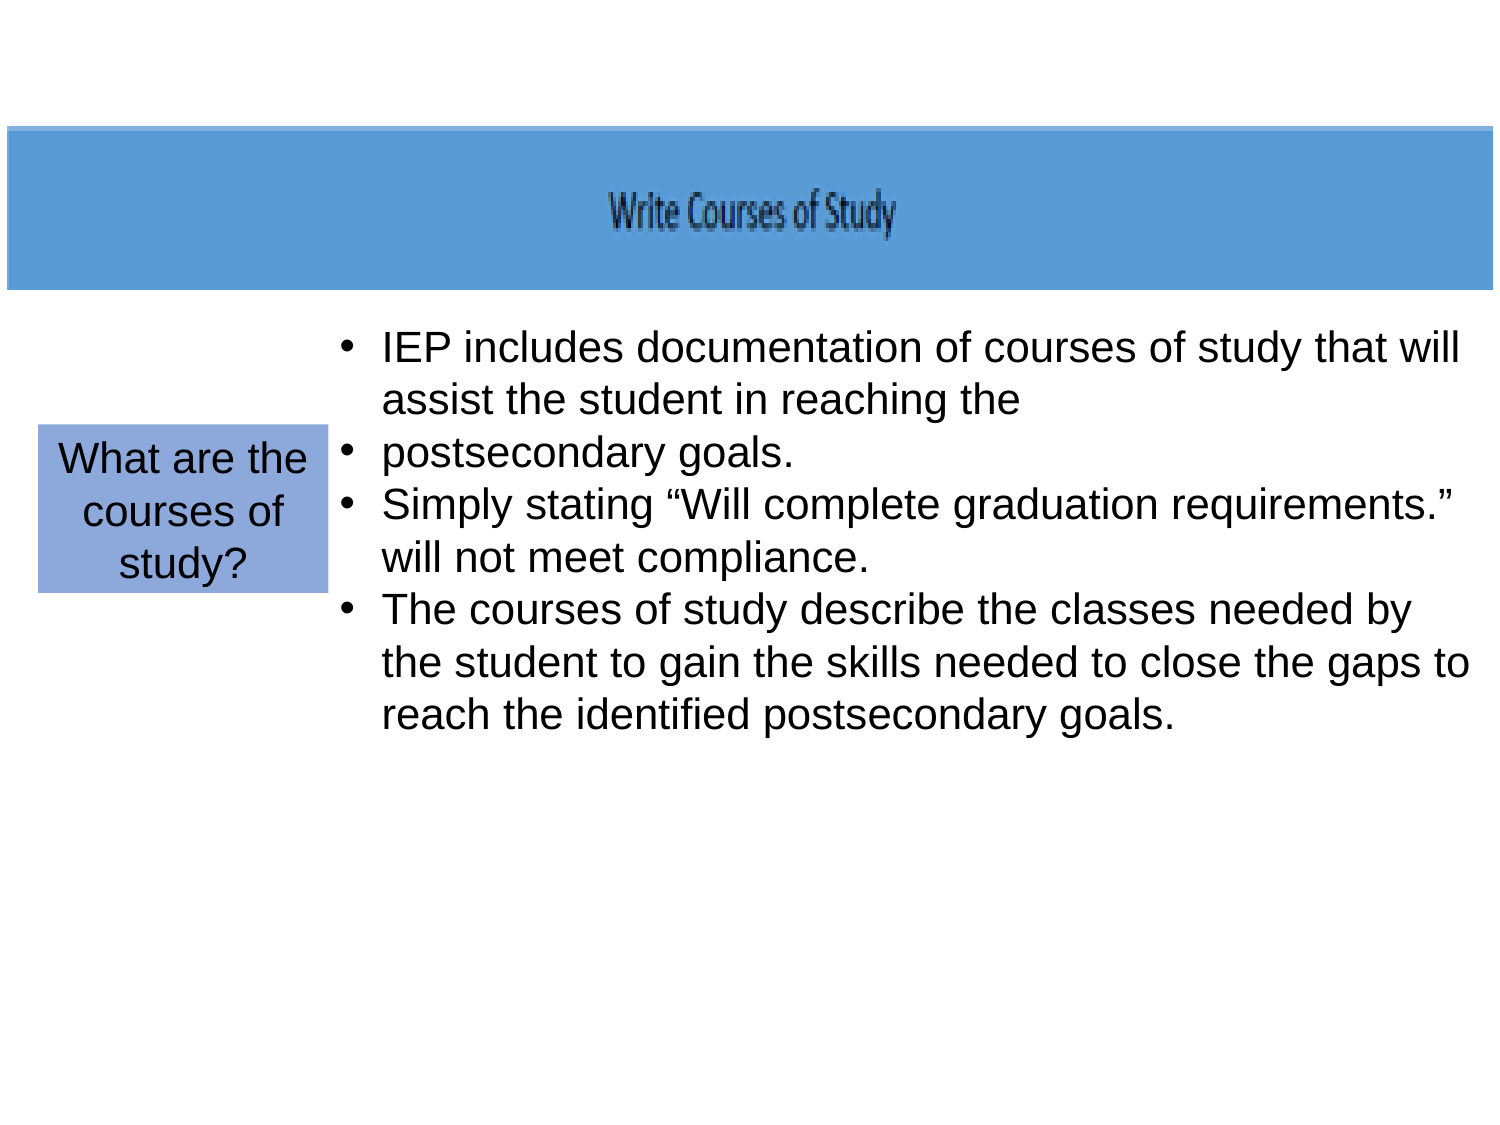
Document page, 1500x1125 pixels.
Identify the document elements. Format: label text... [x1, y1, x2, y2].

picture [7, 118, 1493, 290]
text_box What are the courses of study? [38, 424, 328, 593]
text_box IEP includes documentation of courses of study that will assist the student in reaching the postsecondary goals. Simply stating “Will complete graduation requirements.” will not meet compliance. The courses of study describe the classes needed by the student to gain the skills needed to close the gaps to reach the identified postsecondary goals. [328, 313, 1493, 745]
